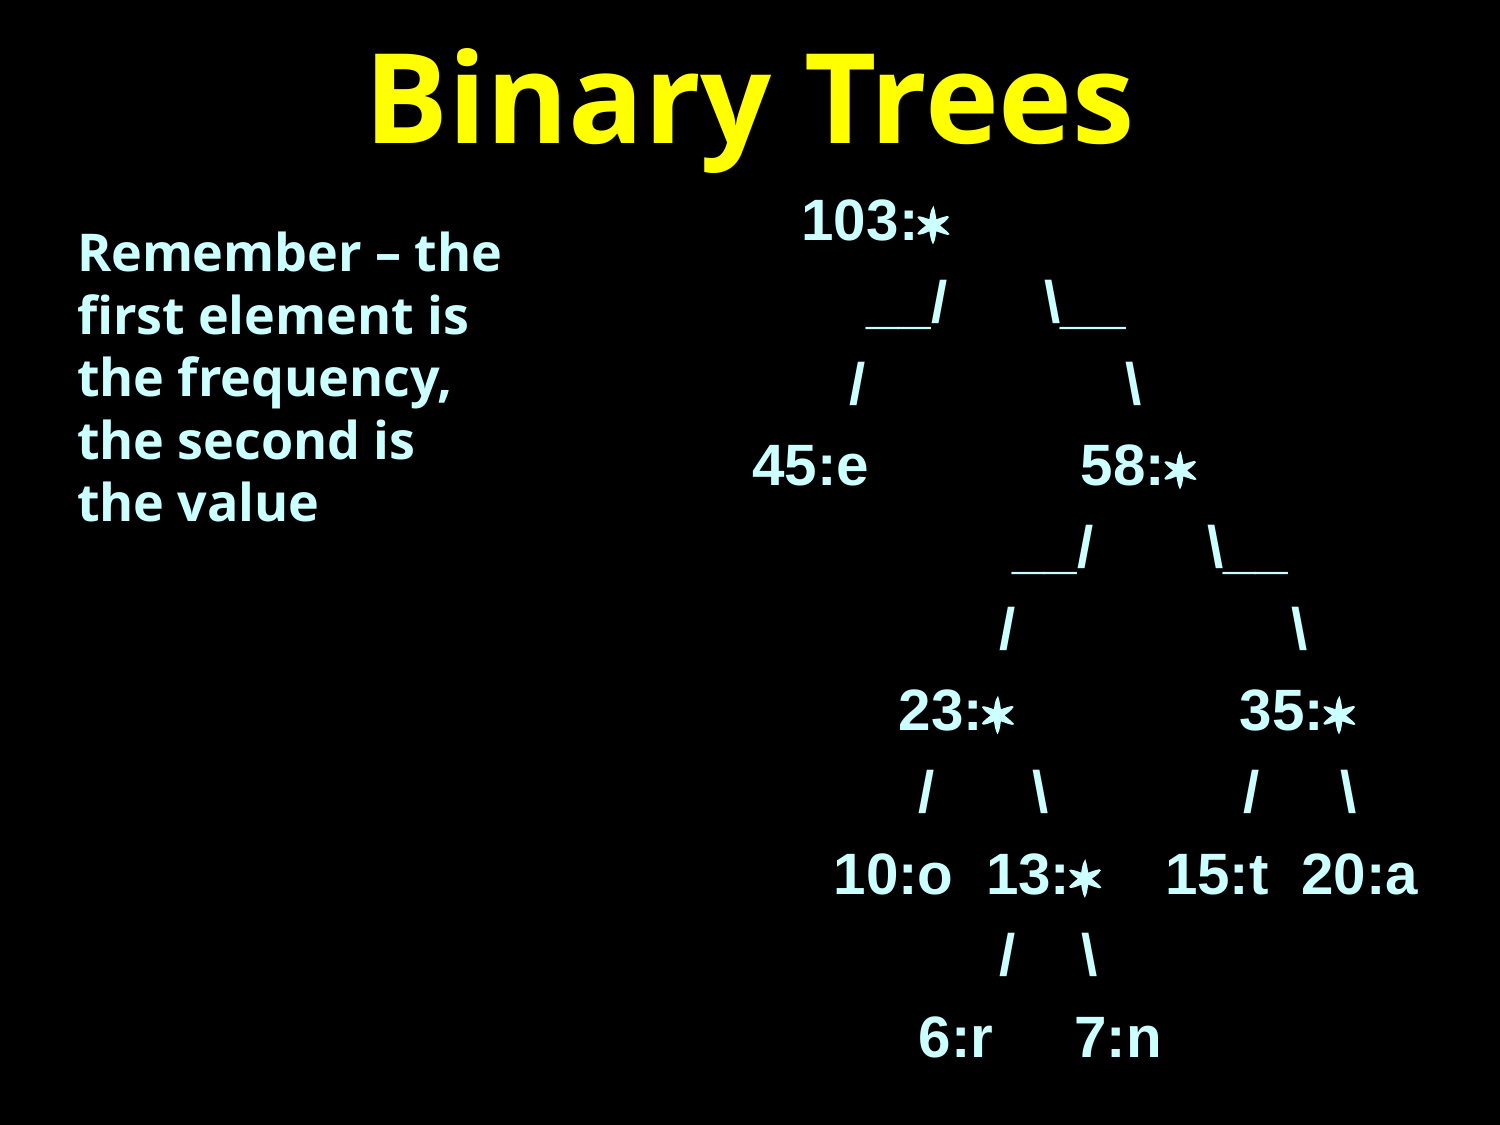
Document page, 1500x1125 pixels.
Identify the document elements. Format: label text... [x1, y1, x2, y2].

list 103:* __/ \__ / \ 45:e 58:* __/ \__ / \ 23:* 35:* / \ / \ 10:o 13:* 15:t 20:a / \ 6:r 7:n [287, 174, 1463, 1100]
title Binary Trees [0, 0, 1500, 188]
text_box Remember – the first element is the frequency, the second is the value [62, 212, 287, 540]
